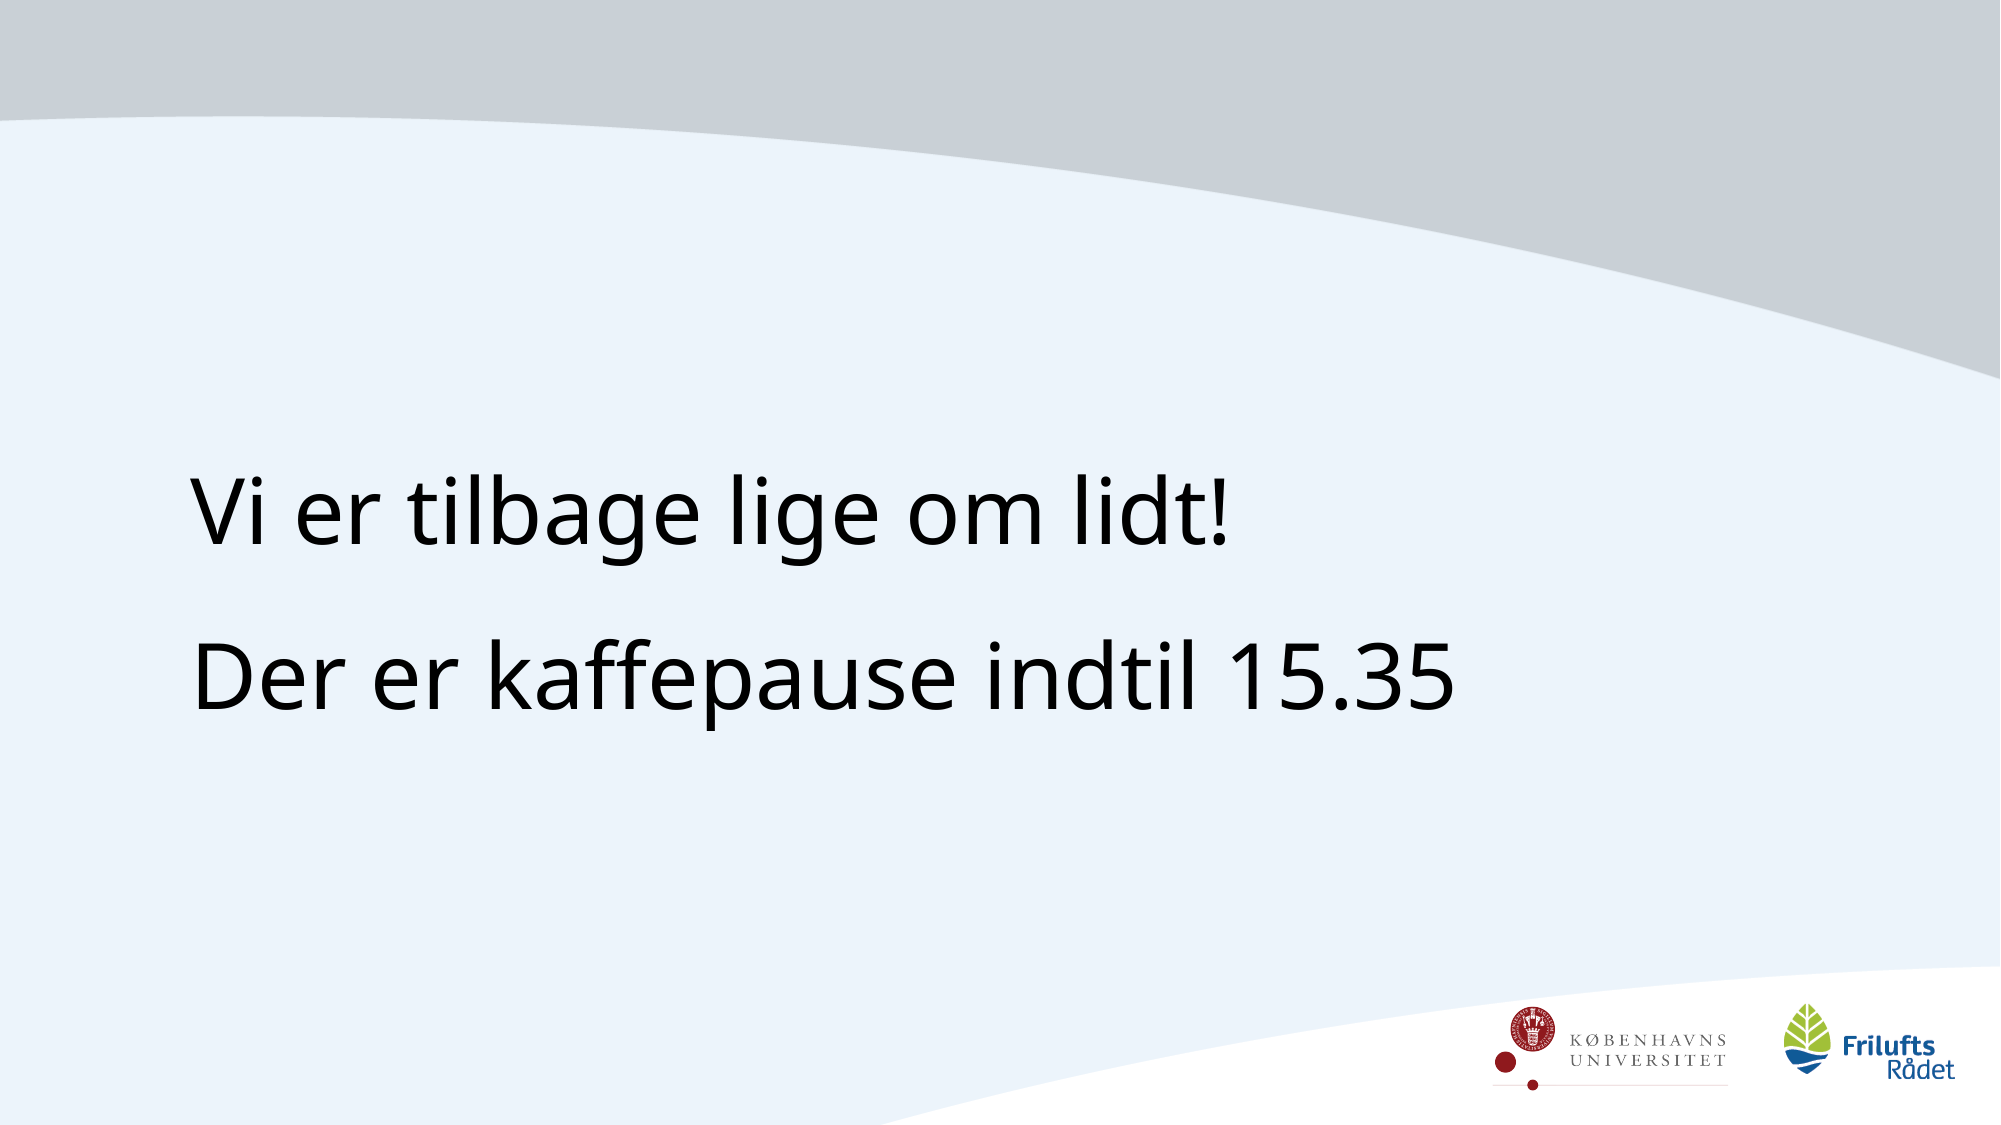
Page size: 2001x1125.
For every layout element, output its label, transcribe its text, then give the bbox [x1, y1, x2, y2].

picture [0, 0, 2000, 1125]
text_box Vi er tilbage lige om lidt! Der er kaffepause indtil 15.35 [175, 498, 1744, 627]
